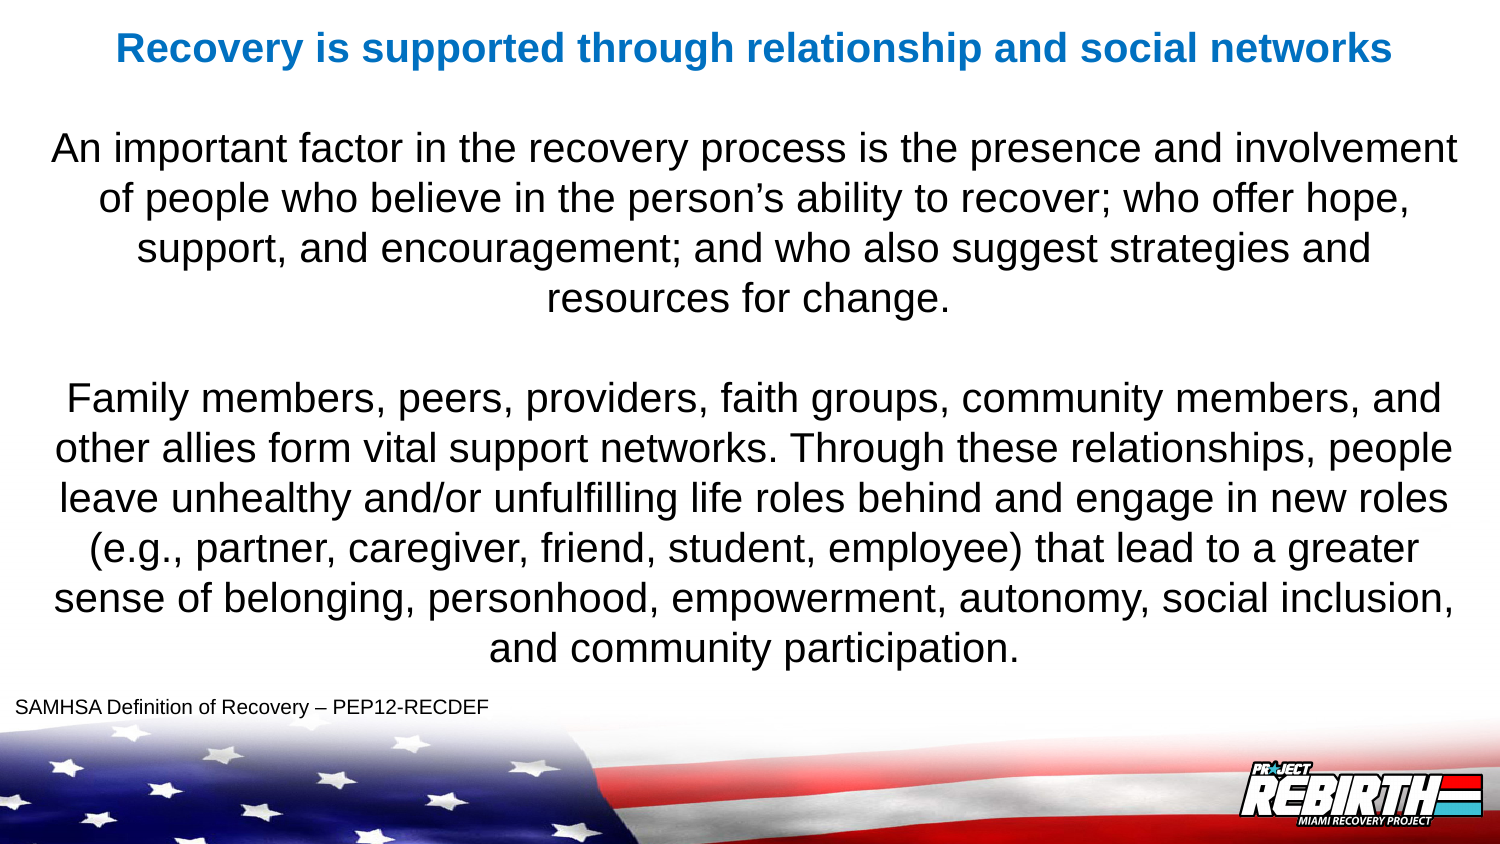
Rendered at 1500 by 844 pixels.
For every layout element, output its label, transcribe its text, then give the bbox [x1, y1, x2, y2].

text_box Recovery is supported through relationship and social networks An important factor in the recovery process is the presence and involvement of people who believe in the person’s ability to recover; who offer hope, support, and encouragement; and who also suggest strategies and resources for change. Family members, peers, providers, faith groups, community members, and other allies form vital support networks. Through these relationships, people leave unhealthy and/or unfulfilling life roles behind and engage in new roles (e.g., partner, caregiver, friend, student, employee) that lead to a greater sense of belonging, personhood, empowerment, autonomy, social inclusion, and community participation. [30, 12, 1479, 427]
picture [0, 429, 1500, 844]
